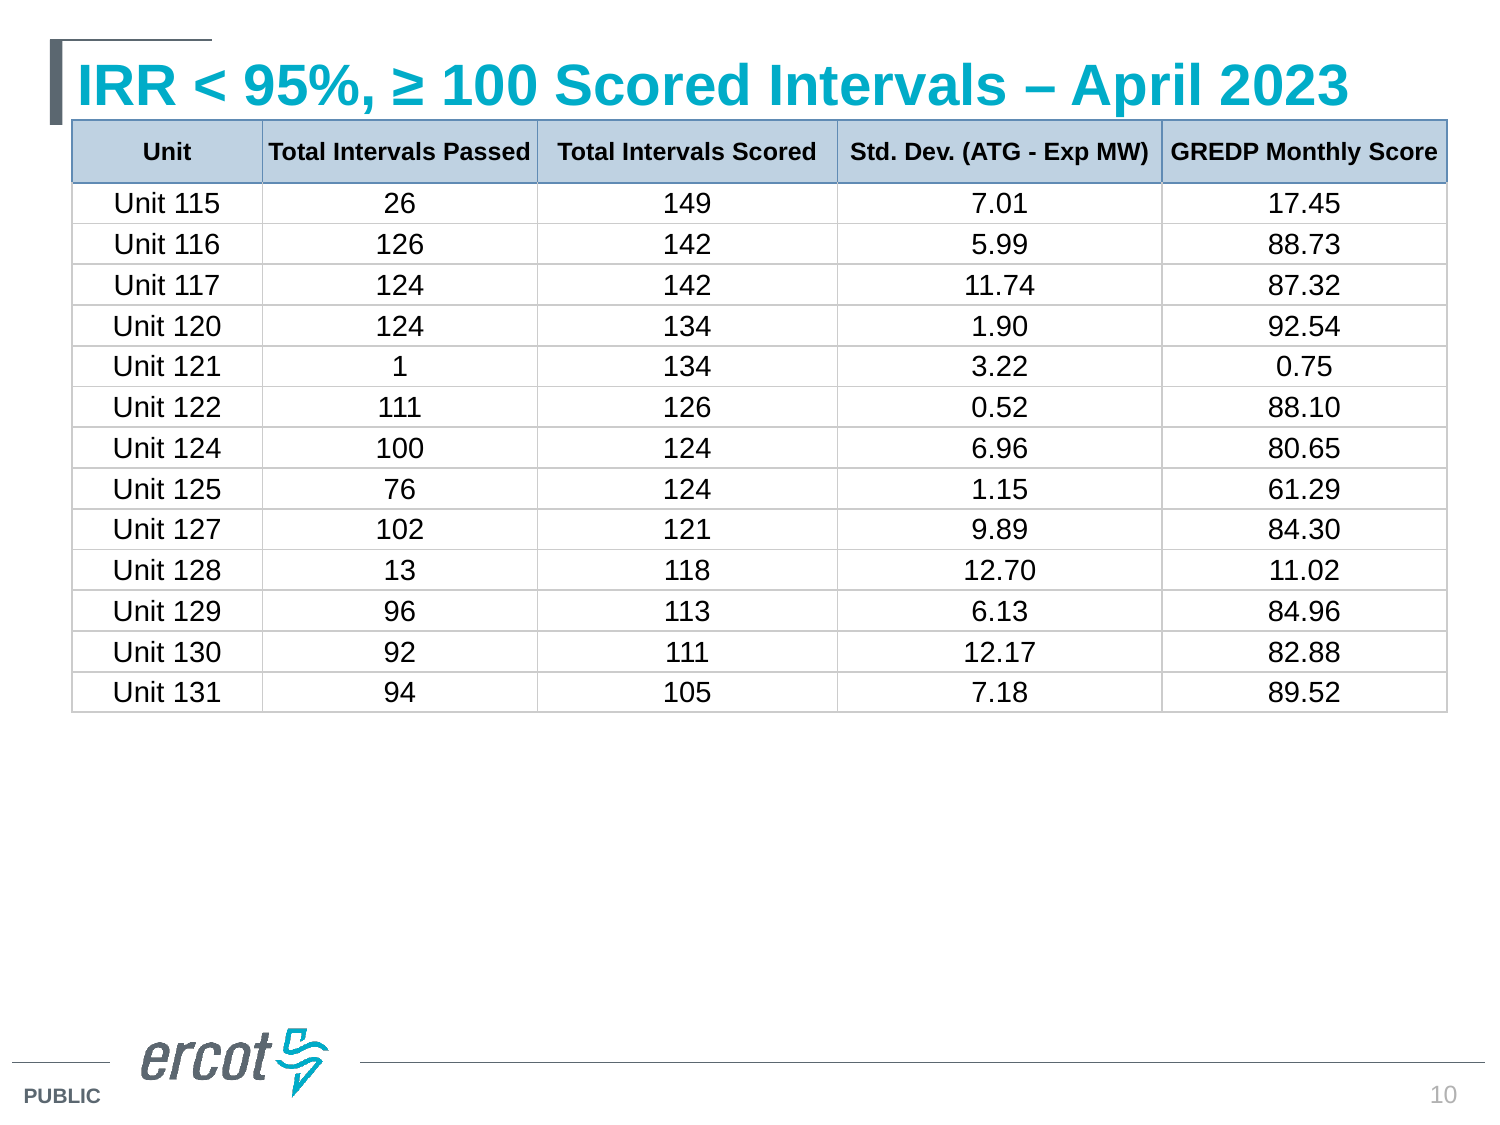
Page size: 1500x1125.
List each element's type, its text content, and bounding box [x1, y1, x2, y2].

table_cell 111 [263, 387, 537, 426]
table_cell Unit 128 [73, 550, 262, 589]
table_cell 113 [538, 591, 837, 630]
table_cell Unit 129 [73, 591, 262, 630]
title IRR < 95%, ≥ 100 Scored Intervals – April 2023 [62, 39, 1450, 158]
table_cell 100 [263, 428, 537, 467]
table_cell 76 [263, 469, 537, 508]
table_cell 82.88 [1163, 632, 1446, 671]
table_cell Unit 115 [73, 184, 262, 223]
table_cell 134 [538, 347, 837, 386]
table_cell Unit 130 [73, 632, 262, 671]
table_cell 121 [538, 510, 837, 549]
table_cell 13 [263, 550, 537, 589]
picture [137, 1024, 332, 1100]
table_cell 124 [263, 265, 537, 304]
table_cell 134 [538, 306, 837, 345]
table_cell Unit 121 [73, 347, 262, 386]
table_header Total Intervals Scored [538, 121, 837, 182]
table_cell 80.65 [1163, 428, 1446, 467]
table_cell 88.10 [1163, 387, 1446, 426]
table_cell 1.15 [838, 469, 1161, 508]
table_cell 87.32 [1163, 265, 1446, 304]
table_cell 11.74 [838, 265, 1161, 304]
table_cell 7.01 [838, 184, 1161, 223]
table_cell 12.17 [838, 632, 1161, 671]
table_cell 6.96 [838, 428, 1161, 467]
table_cell 0.52 [838, 387, 1161, 426]
table_cell 12.70 [838, 550, 1161, 589]
table_cell 124 [538, 469, 837, 508]
table_header Unit [73, 121, 262, 182]
table_cell Unit 124 [73, 428, 262, 467]
table_cell Unit 127 [73, 510, 262, 549]
table_cell Unit 116 [73, 224, 262, 263]
table_cell Unit 117 [73, 265, 262, 304]
table_cell Unit 131 [73, 673, 262, 711]
table_cell 26 [263, 184, 537, 223]
table_cell 89.52 [1163, 673, 1446, 711]
table_cell Unit 120 [73, 306, 262, 345]
table_cell 126 [538, 387, 837, 426]
table_cell 84.30 [1163, 510, 1446, 549]
table_cell Unit 125 [73, 469, 262, 508]
table_cell 61.29 [1163, 469, 1446, 508]
table_cell 111 [538, 632, 837, 671]
table_cell 0.75 [1163, 347, 1446, 386]
table_cell 17.45 [1163, 184, 1446, 223]
table_cell 92 [263, 632, 537, 671]
table_cell 88.73 [1163, 224, 1446, 263]
table_cell 142 [538, 265, 837, 304]
table_cell 92.54 [1163, 306, 1446, 345]
table_header Total Intervals Passed [263, 121, 537, 182]
table_cell 6.13 [838, 591, 1161, 630]
table_header Std. Dev. (ATG - Exp MW) [838, 121, 1161, 182]
slide_number 10 [1412, 1076, 1475, 1112]
table_cell 124 [538, 428, 837, 467]
table_cell 105 [538, 673, 837, 711]
table_cell 118 [538, 550, 837, 589]
table_cell 5.99 [838, 224, 1161, 263]
table_cell 9.89 [838, 510, 1161, 549]
table_cell 1 [263, 347, 537, 386]
table_cell 7.18 [838, 673, 1161, 711]
table_cell 11.02 [1163, 550, 1446, 589]
table_cell 102 [263, 510, 537, 549]
table_cell 84.96 [1163, 591, 1446, 630]
table_header GREDP Monthly Score [1163, 121, 1446, 182]
table_cell Unit 122 [73, 387, 262, 426]
table_cell 124 [263, 306, 537, 345]
table_cell 142 [538, 224, 837, 263]
table_cell 96 [263, 591, 537, 630]
table_cell 94 [263, 673, 537, 711]
table_cell 1.90 [838, 306, 1161, 345]
table_cell 126 [263, 224, 537, 263]
table_cell 3.22 [838, 347, 1161, 386]
table_cell 149 [538, 184, 837, 223]
